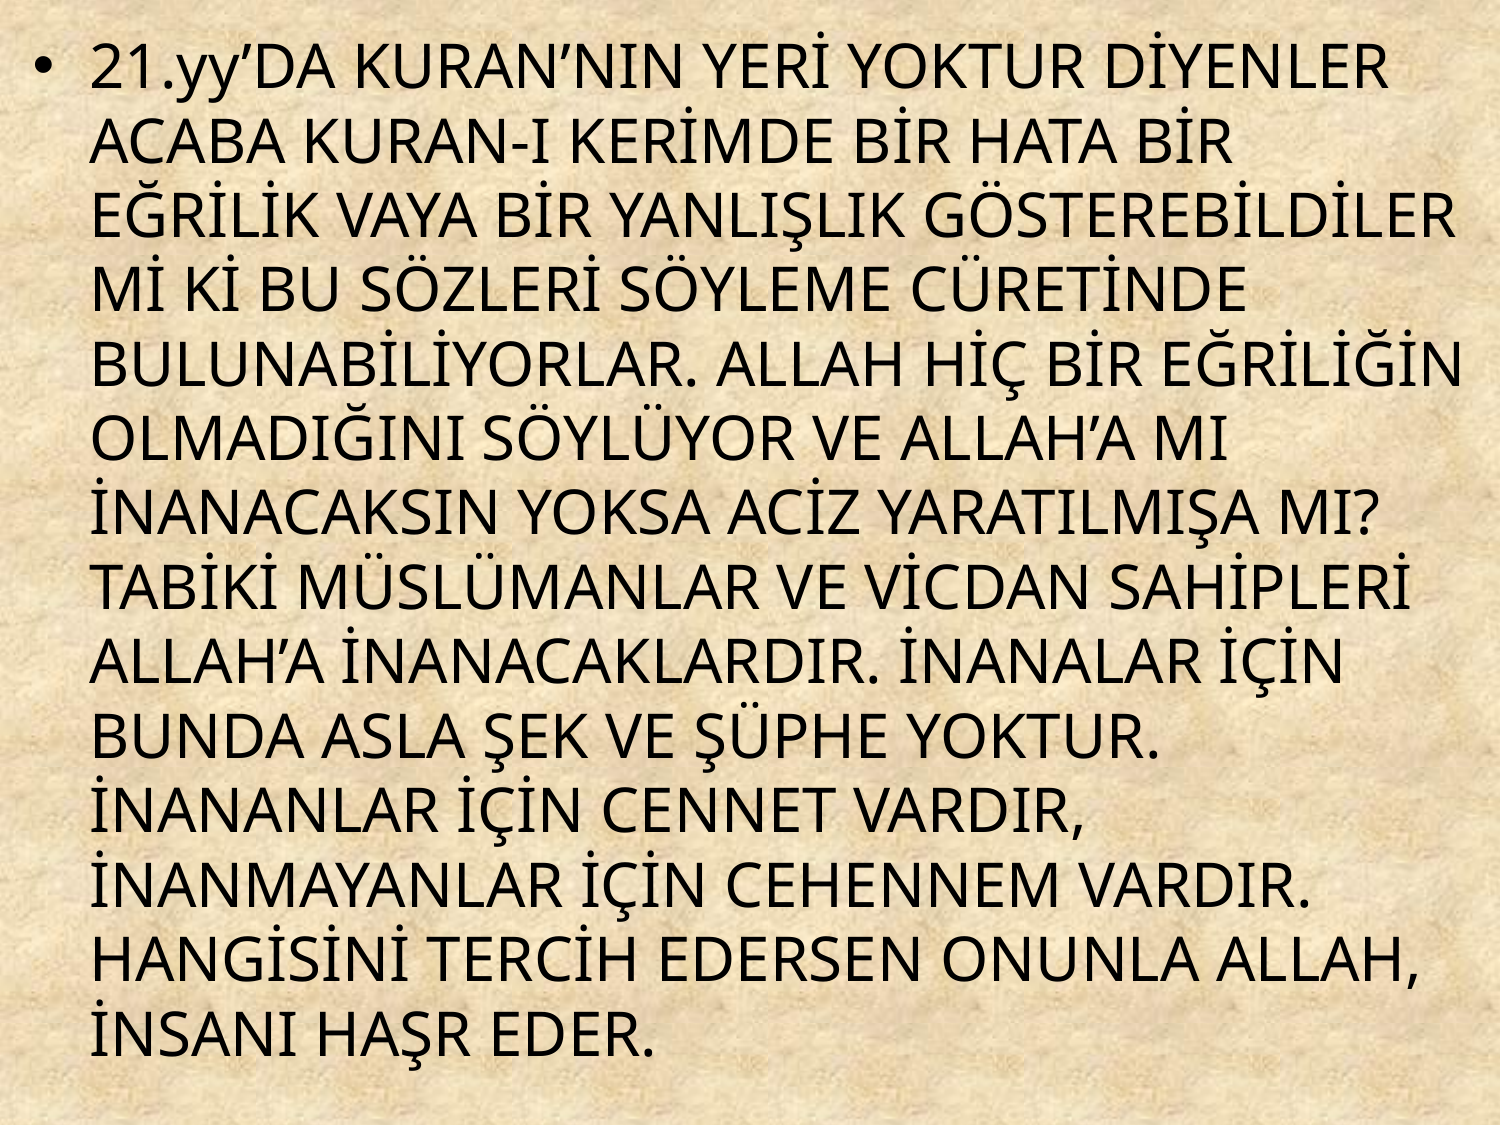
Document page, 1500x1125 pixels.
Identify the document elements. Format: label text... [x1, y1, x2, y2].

picture [0, 0, 1500, 1125]
list 21.yy’DA KURAN’NIN YERİ YOKTUR DİYENLER ACABA KURAN-I KERİMDE BİR HATA BİR EĞRİLİK VAYA BİR YANLIŞLIK GÖSTEREBİLDİLER Mİ Kİ BU SÖZLERİ SÖYLEME CÜRETİNDE BULUNABİLİYORLAR. ALLAH HİÇ BİR EĞRİLİĞİN OLMADIĞINI SÖYLÜYOR VE ALLAH’A MI İNANACAKSIN YOKSA ACİZ YARATILMIŞA MI? TABİKİ MÜSLÜMANLAR VE VİCDAN SAHİPLERİ ALLAH’A İNANACAKLARDIR. İNANALAR İÇİN BUNDA ASLA ŞEK VE ŞÜPHE YOKTUR. İNANANLAR İÇİN CENNET VARDIR, İNANMAYANLAR İÇİN CEHENNEM VARDIR. HANGİSİNİ TERCİH EDERSEN ONUNLA ALLAH, İNSANI HAŞR EDER. [17, 19, 1483, 1083]
